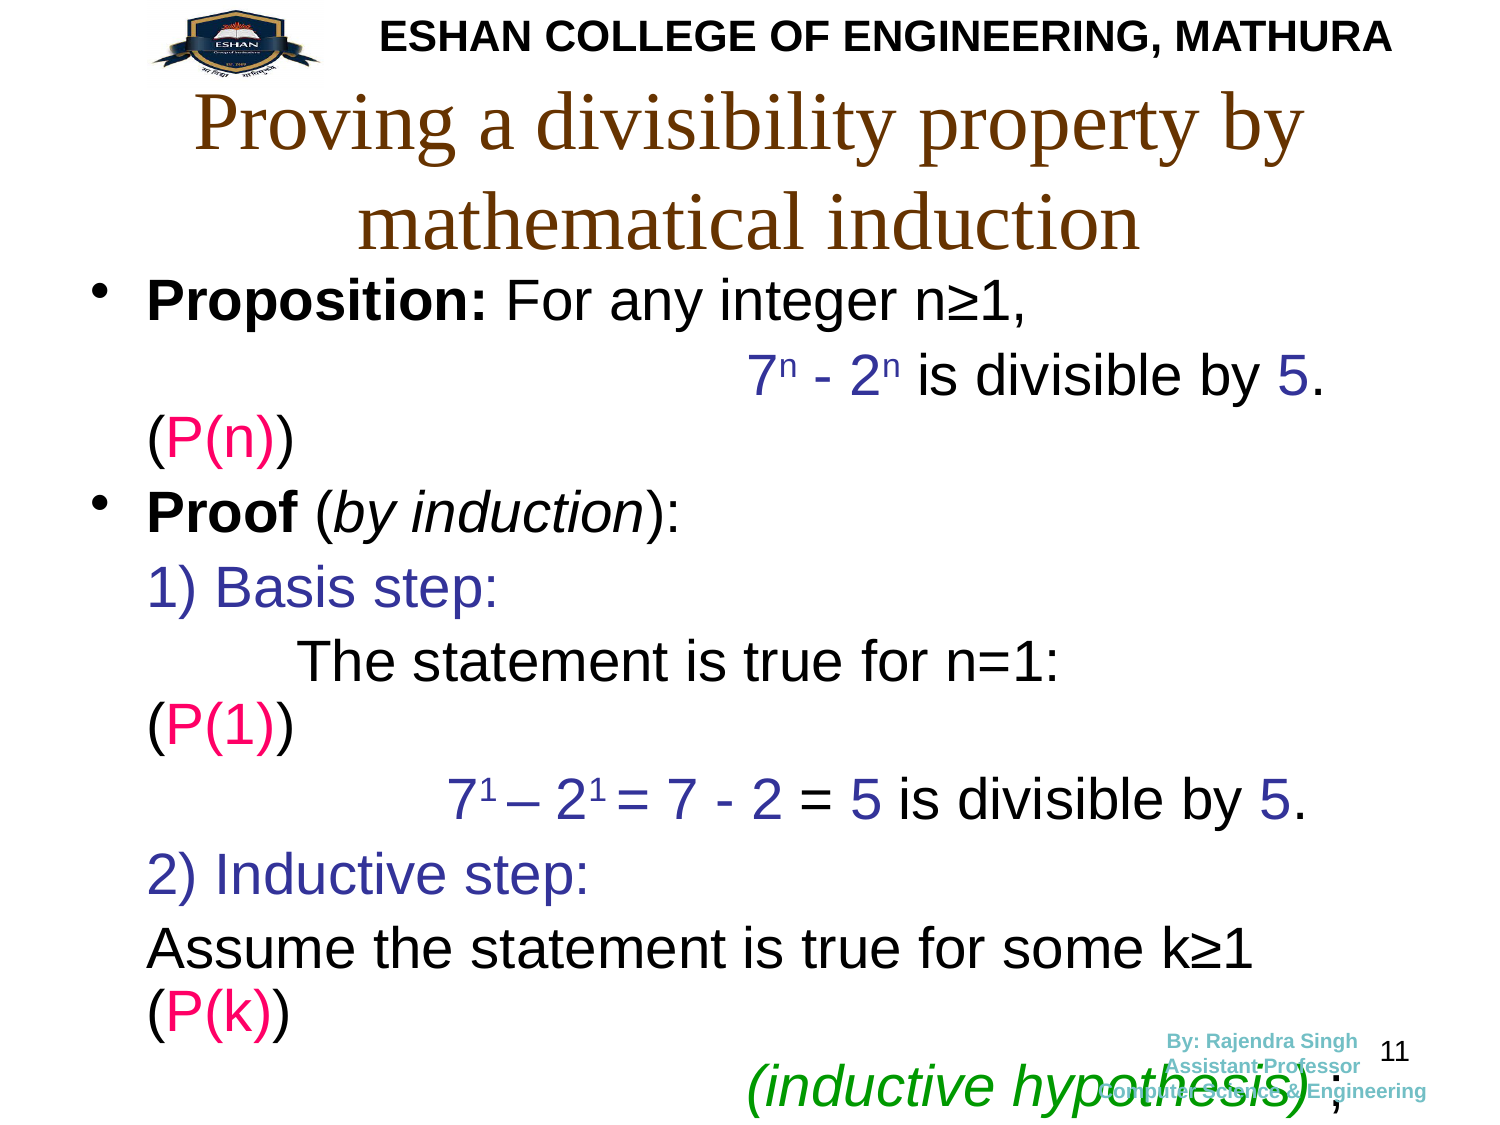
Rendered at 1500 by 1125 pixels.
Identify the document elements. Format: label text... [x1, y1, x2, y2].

title Proving a divisibility property by mathematical induction [75, 99, 1425, 233]
footer By: Rajendra Singh Assistant Professor Computer Science & Engineering [1024, 1019, 1500, 1125]
list Proposition: For any integer n≥1, 7n - 2n is divisible by 5. (P(n)) Proof (by induction): 1) Basis step: The statement is true for n=1: (P(1)) 71 – 21 = 7 - 2 = 5 is divisible by 5. 2) Inductive step: Assume the statement is true for some k≥1 (P(k)) (inductive hypothesis) ; show that it is true for k+1 . (P(k+1)) [75, 262, 1500, 1063]
text_box ESHAN COLLEGE OF ENGINEERING, MATHURA [287, 0, 1410, 100]
picture [147, 0, 324, 89]
